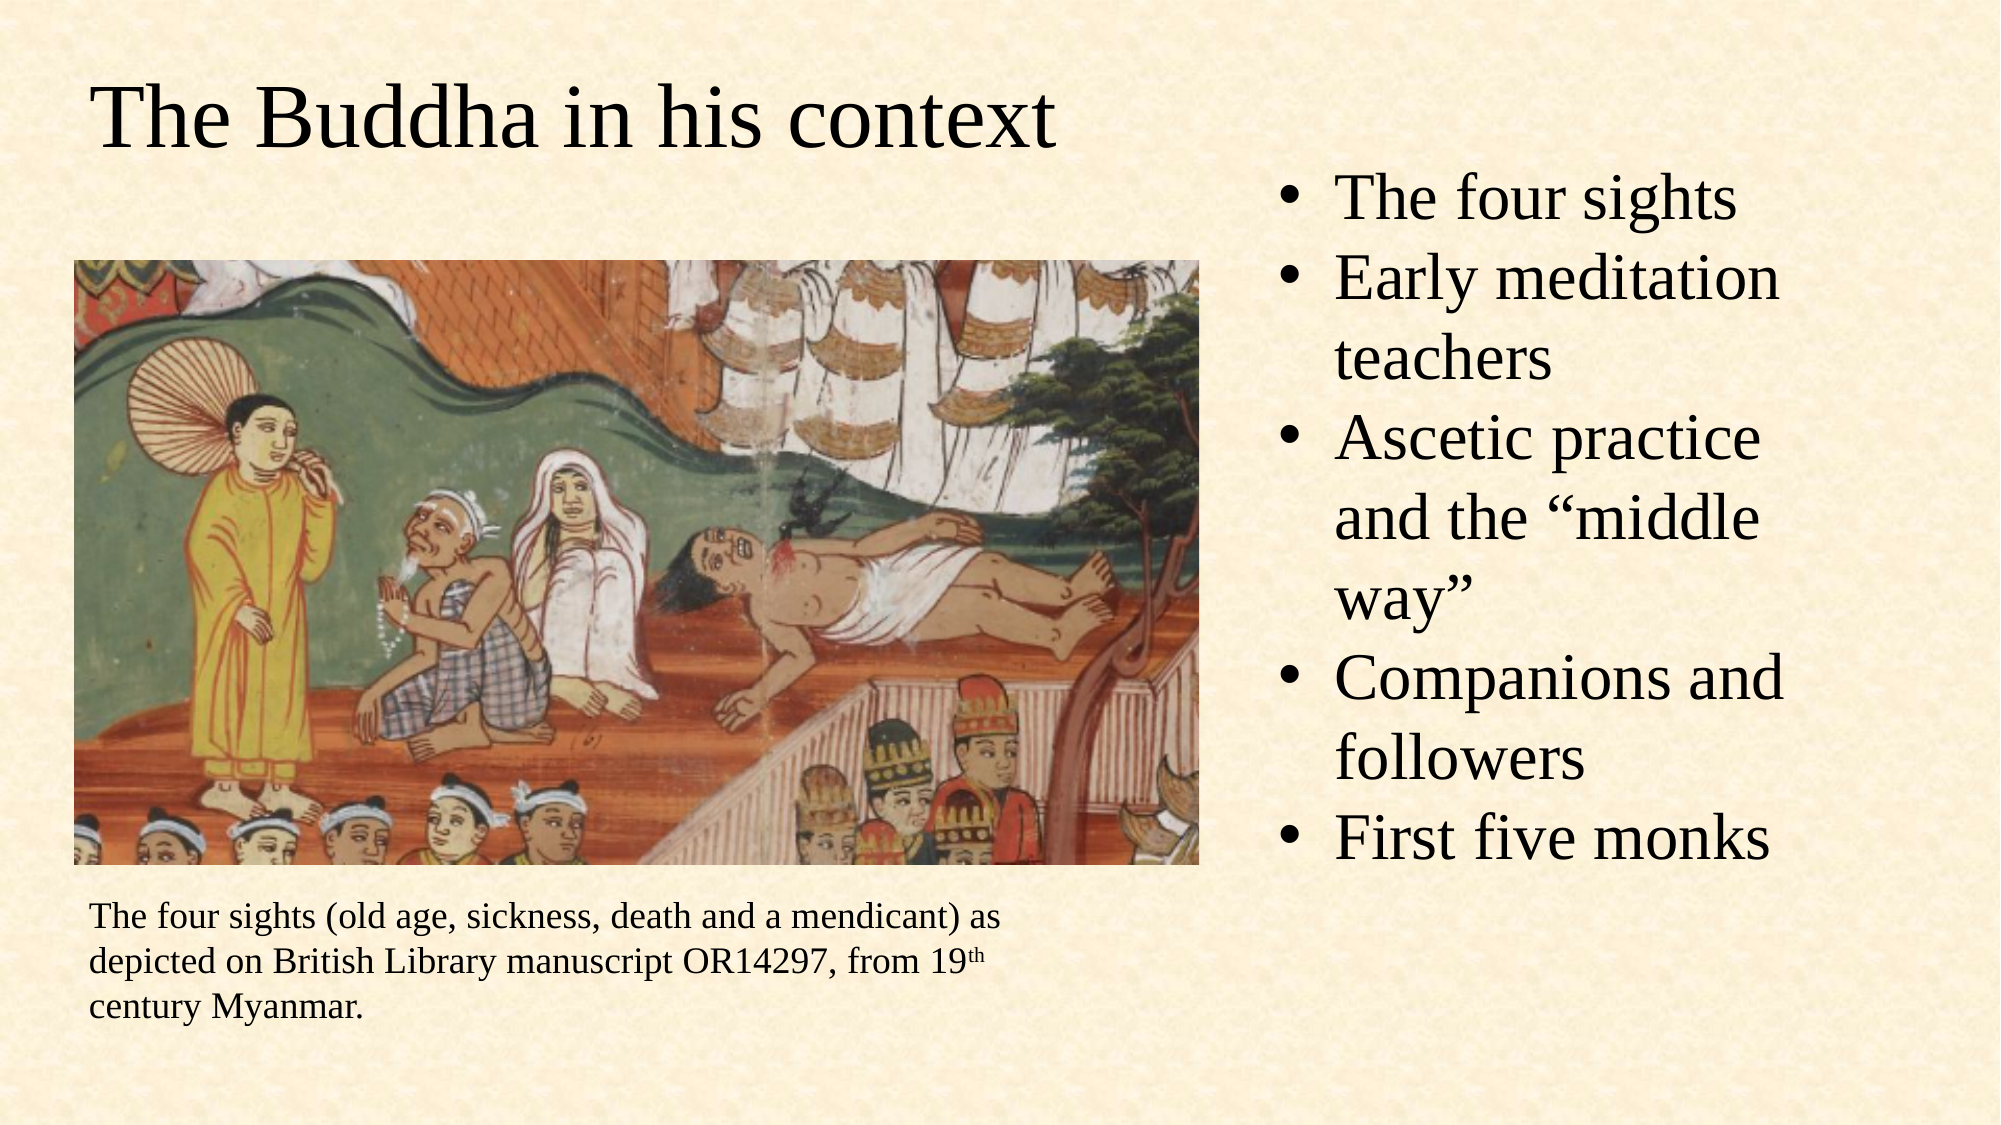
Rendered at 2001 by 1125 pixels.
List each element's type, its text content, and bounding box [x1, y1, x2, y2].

picture [0, 0, 2001, 1125]
text_box The four sights Early meditation teachers Ascetic practice and the “middle way” Companions and followers First five monks [1263, 145, 1889, 971]
text_box The four sights (old age, sickness, death and a mendicant) as depicted on British Library manuscript OR14297, from 19th century Myanmar. [74, 883, 1054, 1034]
title The Buddha in his context [74, 27, 1800, 209]
